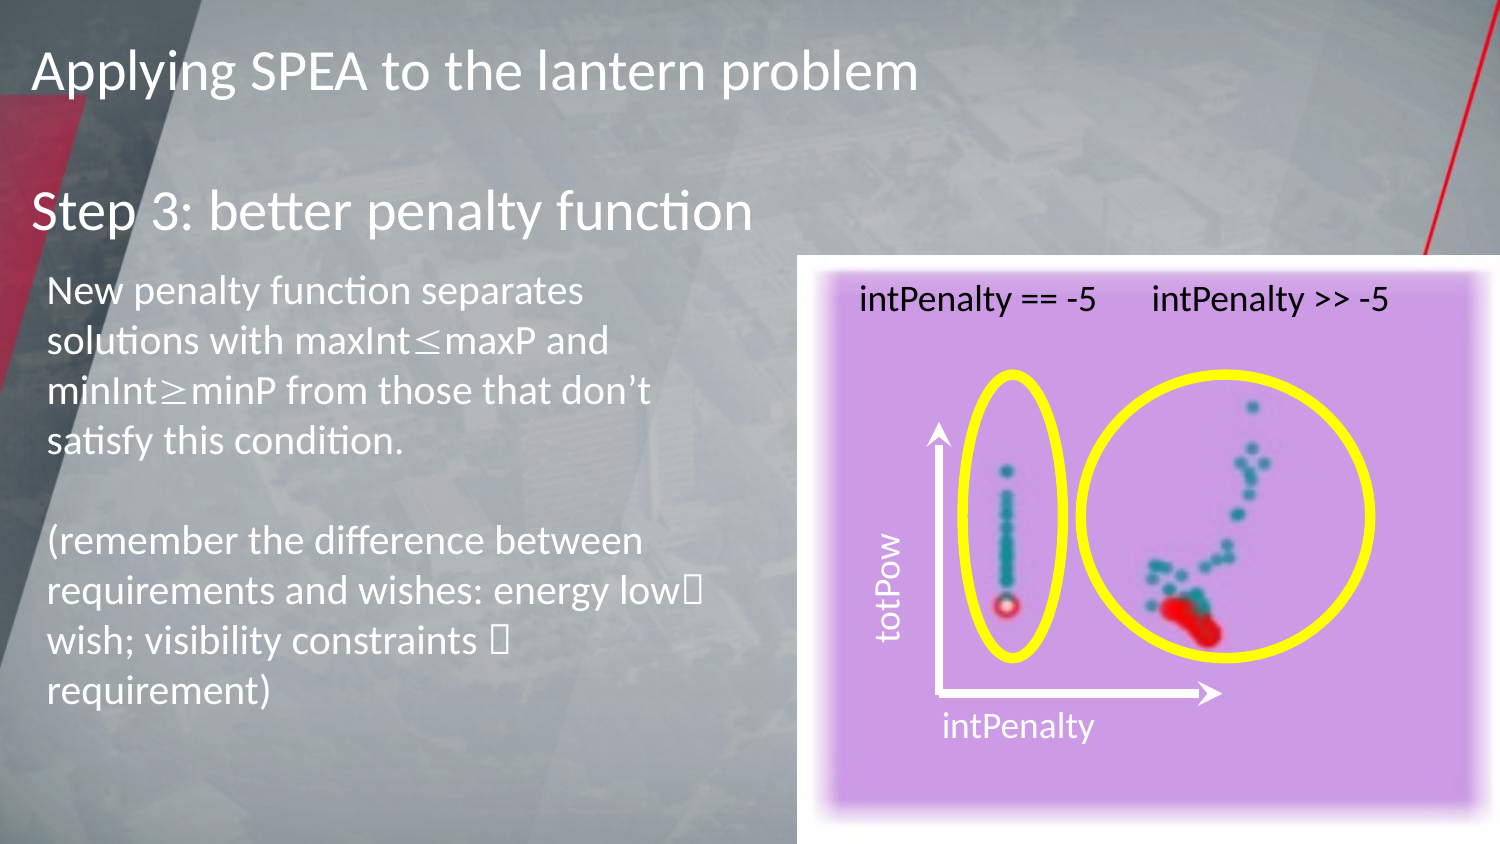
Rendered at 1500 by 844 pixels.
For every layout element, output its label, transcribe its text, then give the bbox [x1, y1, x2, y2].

picture [0, 0, 1500, 844]
text_box Applying SPEA to the lantern problem Step 3: better penalty function [31, 31, 1457, 242]
text_box New penalty function separates solutions with maxIntmaxP and minIntminP from those that don’t satisfy this condition. (remember the difference between requirements and wishes: energy low wish; visibility constraints  requirement) [31, 255, 745, 721]
